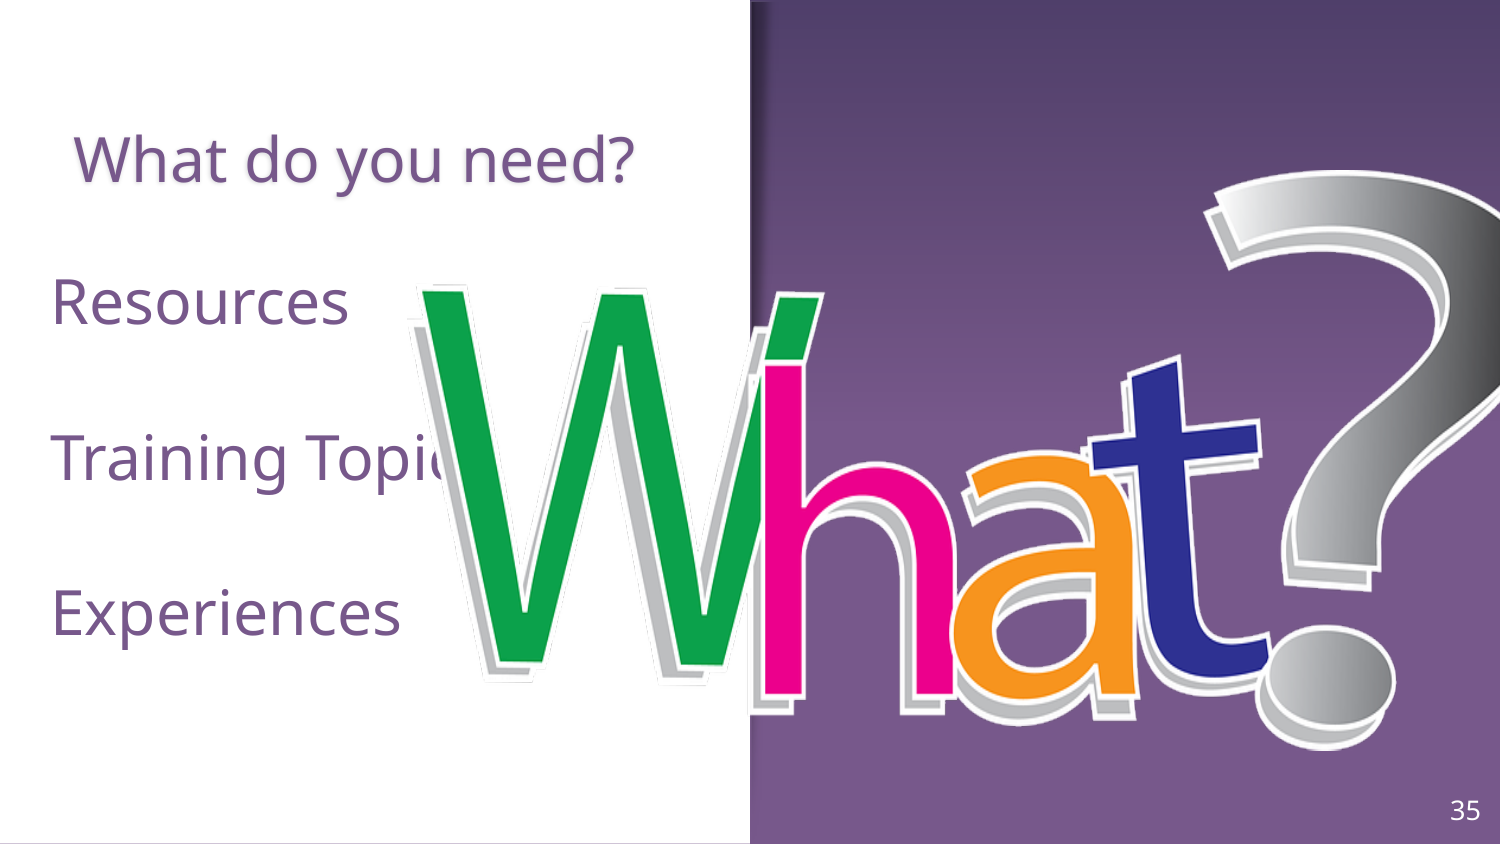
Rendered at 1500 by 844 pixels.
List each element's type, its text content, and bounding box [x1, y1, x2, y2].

title What do you need? [73, 23, 700, 195]
picture [407, 170, 1500, 751]
slide_number 35 [1391, 779, 1482, 844]
list Resources Training Topics Experiences [50, 262, 406, 758]
